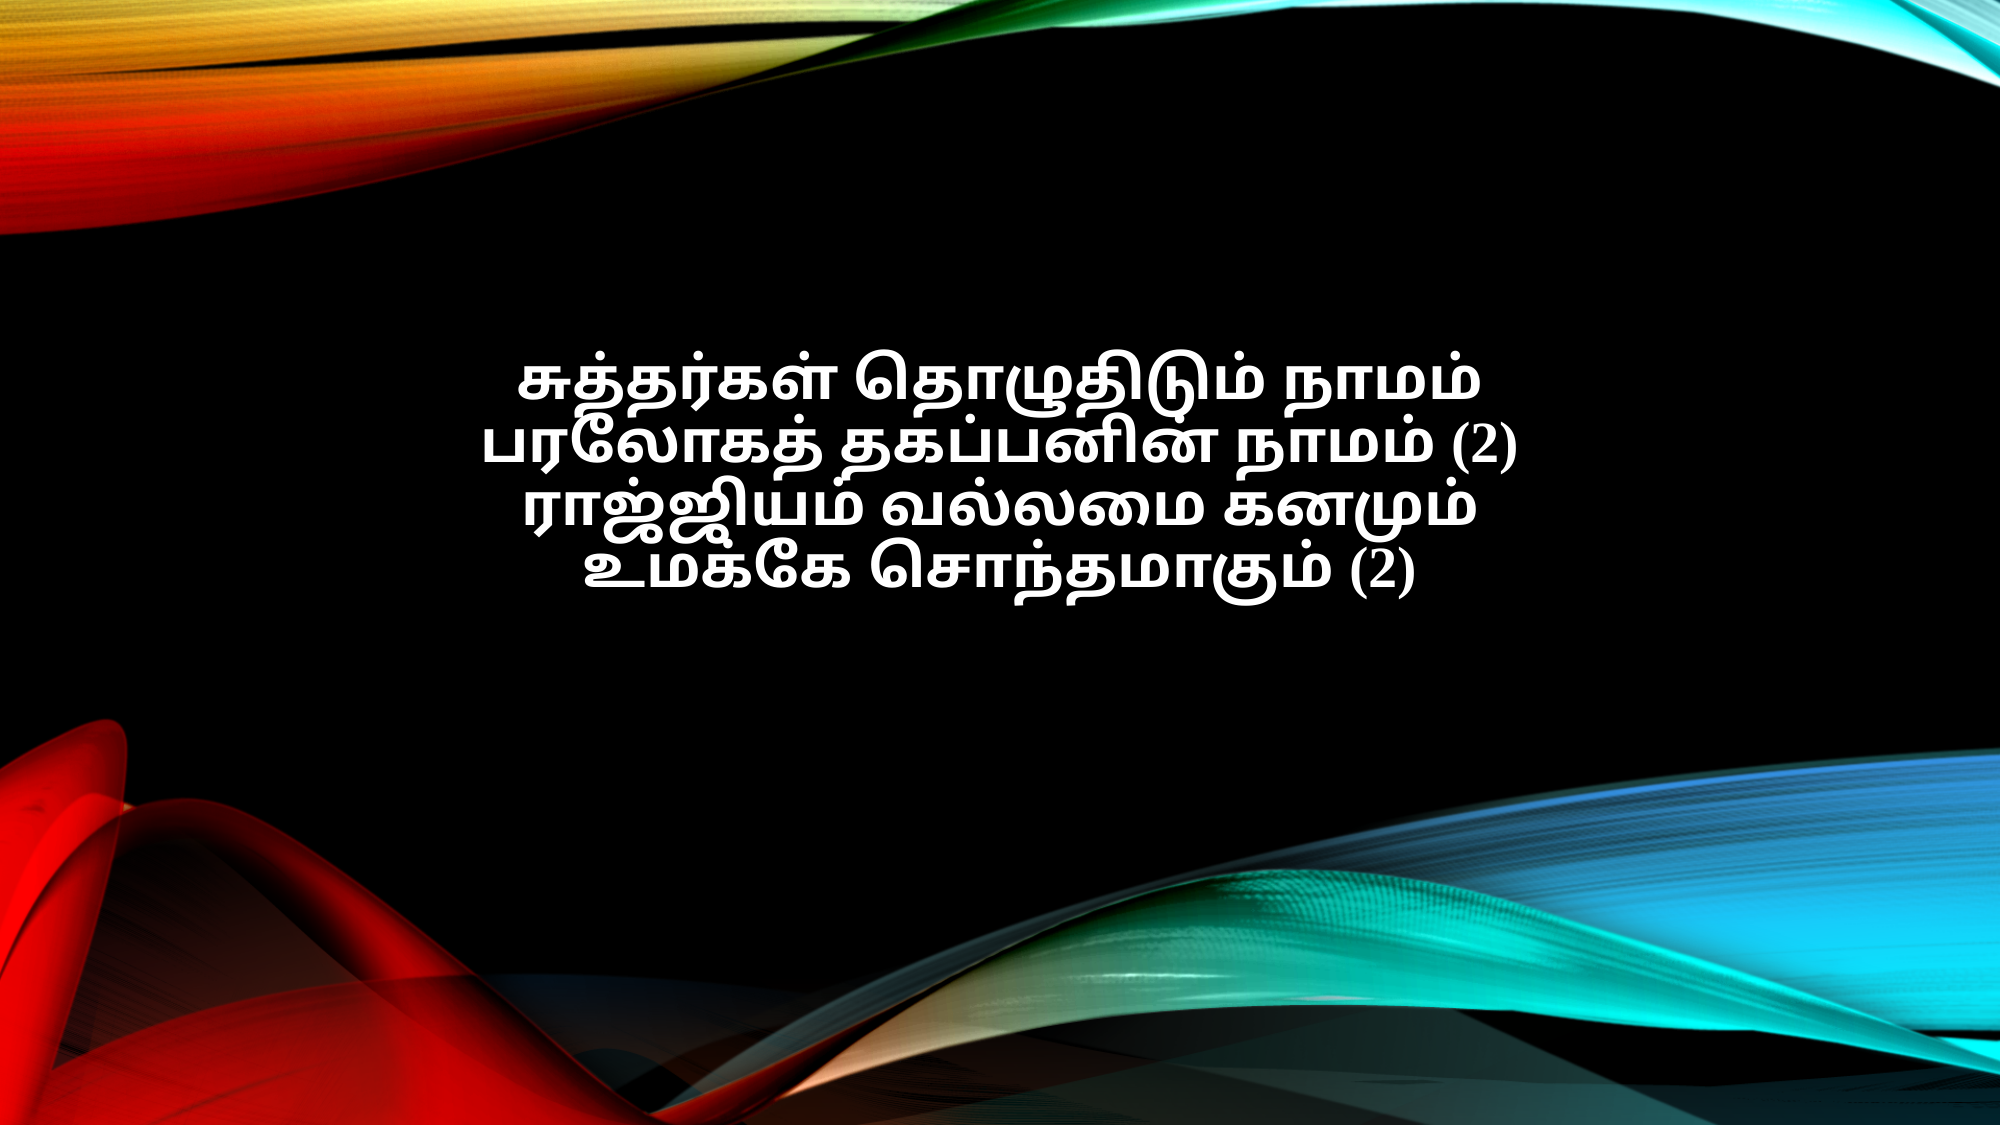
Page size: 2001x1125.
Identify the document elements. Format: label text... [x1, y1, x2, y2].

subtitle சுத்தர்கள் தொழுதிடும் நாமம் பரலோகத் தகப்பனின் நாமம் (2) ராஜ்ஜியம் வல்லமை கனமும் உமக்கே சொந்தமாகும் (2) [0, 0, 2000, 1125]
